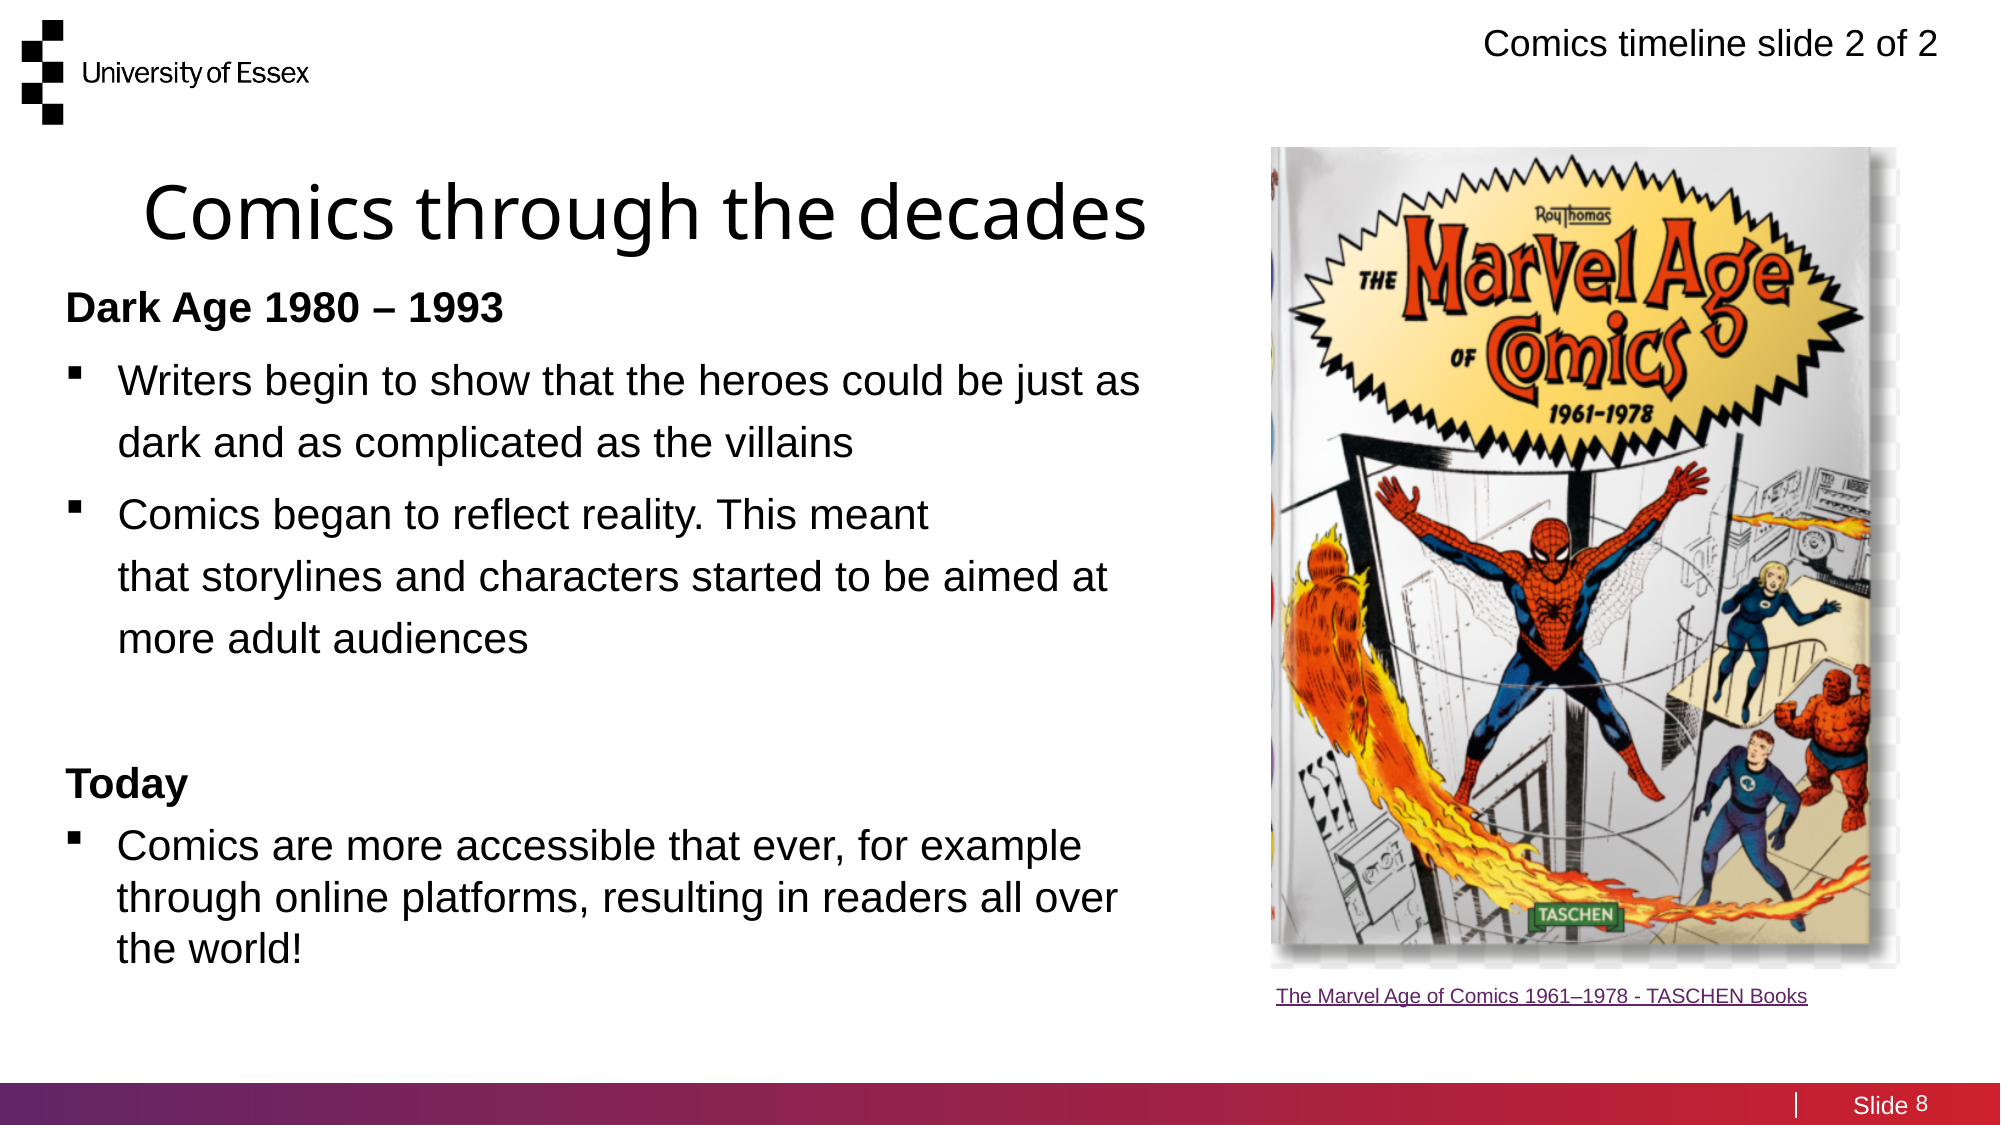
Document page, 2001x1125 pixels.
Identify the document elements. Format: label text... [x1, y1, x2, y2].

list Dark Age 1980 – 1993 Writers begin to show that the heroes could be just as dark and as complicated as the villains Comics began to reflect reality. This meant that storylines and characters started to be aimed at more adult audiences Today Comics are more accessible that ever, for example through online platforms, resulting in readers all over the world! [64, 269, 1182, 977]
text_box The Marvel Age of Comics 1961–1978 - TASCHEN Books [1261, 975, 1870, 1015]
picture [0, 0, 330, 146]
text_box Comics timeline slide 2 of 2 [1468, 11, 1977, 72]
slide_number 8 [1915, 1083, 1966, 1125]
picture [1271, 147, 1900, 969]
list Comics through the decades [0, 146, 1290, 369]
